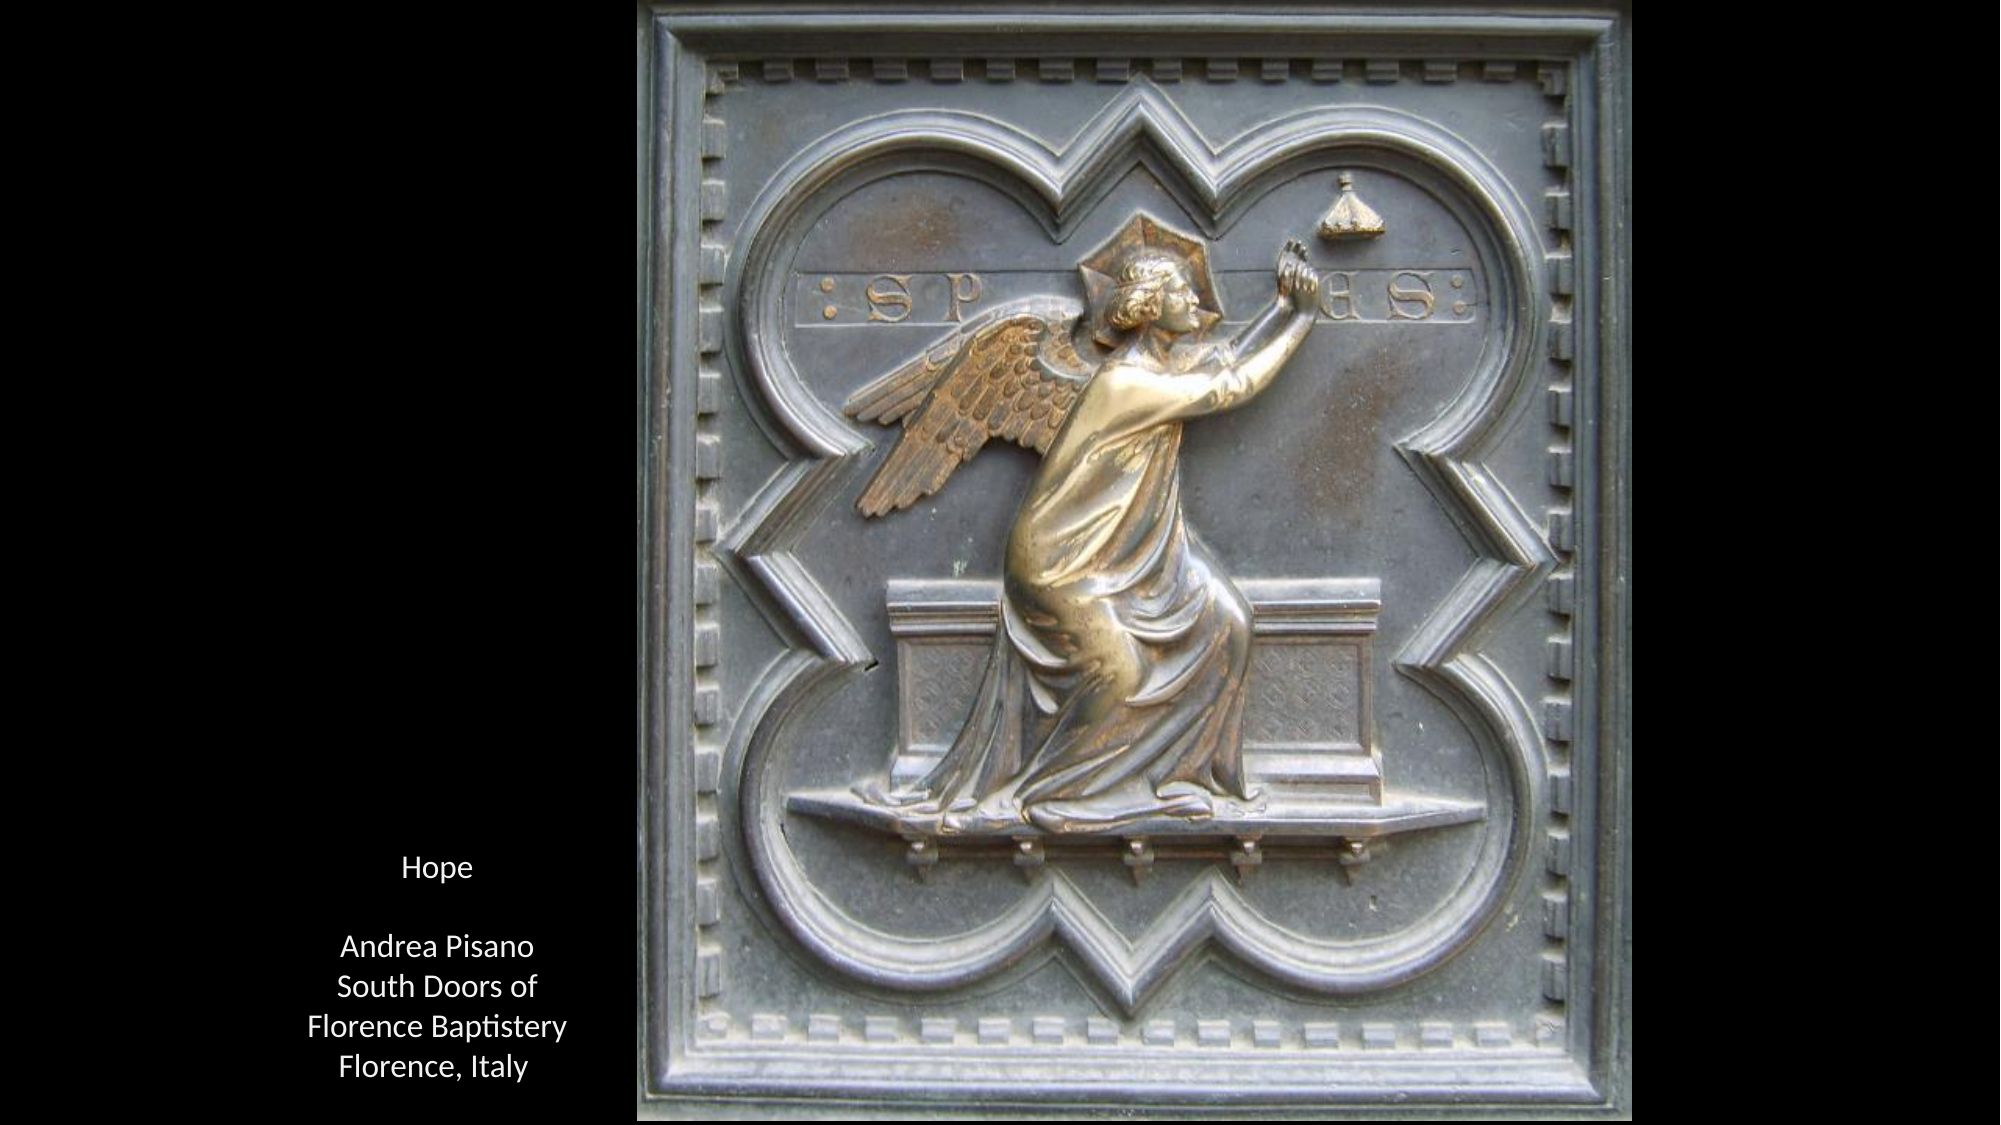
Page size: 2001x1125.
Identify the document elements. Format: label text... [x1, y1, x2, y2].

picture [637, 0, 1633, 1121]
text_box Hope Andrea Pisano South Doors of Florence Baptistery Florence, Italy [287, 837, 588, 1092]
